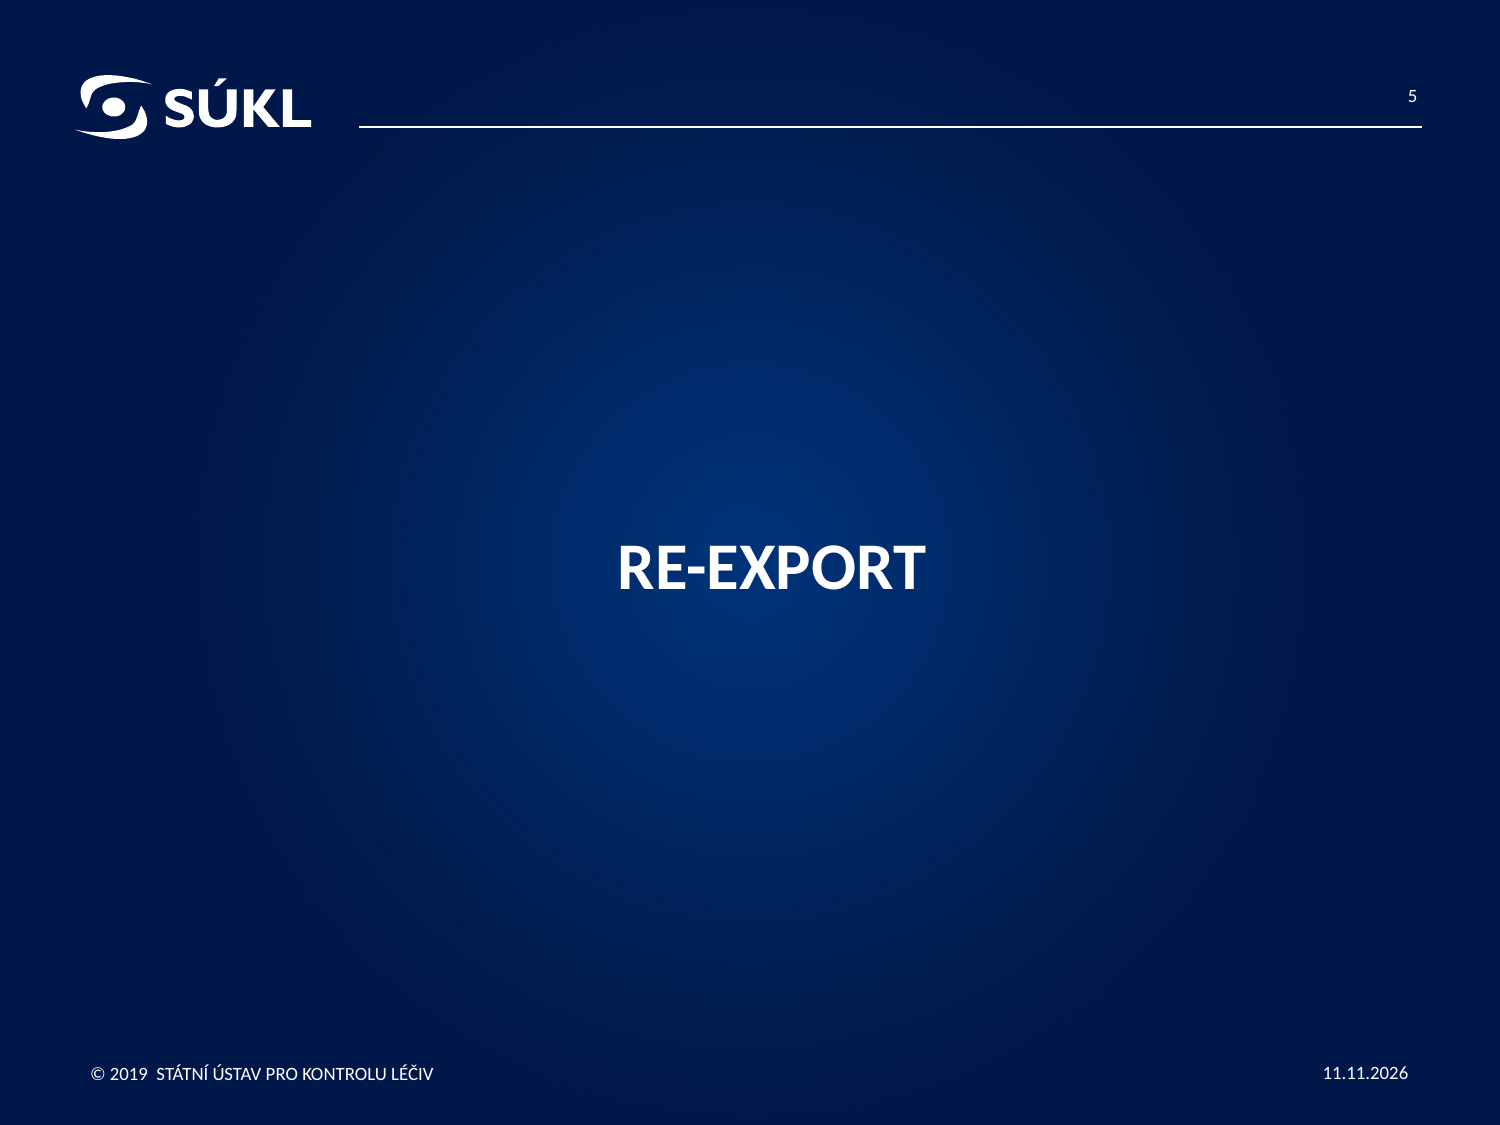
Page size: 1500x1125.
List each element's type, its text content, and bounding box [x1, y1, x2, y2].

slide_number 5 [1240, 84, 1418, 120]
picture [0, 0, 1500, 1125]
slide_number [1127, 1042, 1424, 1102]
footer © 2019 STÁTNÍ ÚSTAV PRO KONTROLU LÉČIV [75, 1042, 550, 1103]
title RE-EXPORT [240, 444, 1304, 681]
